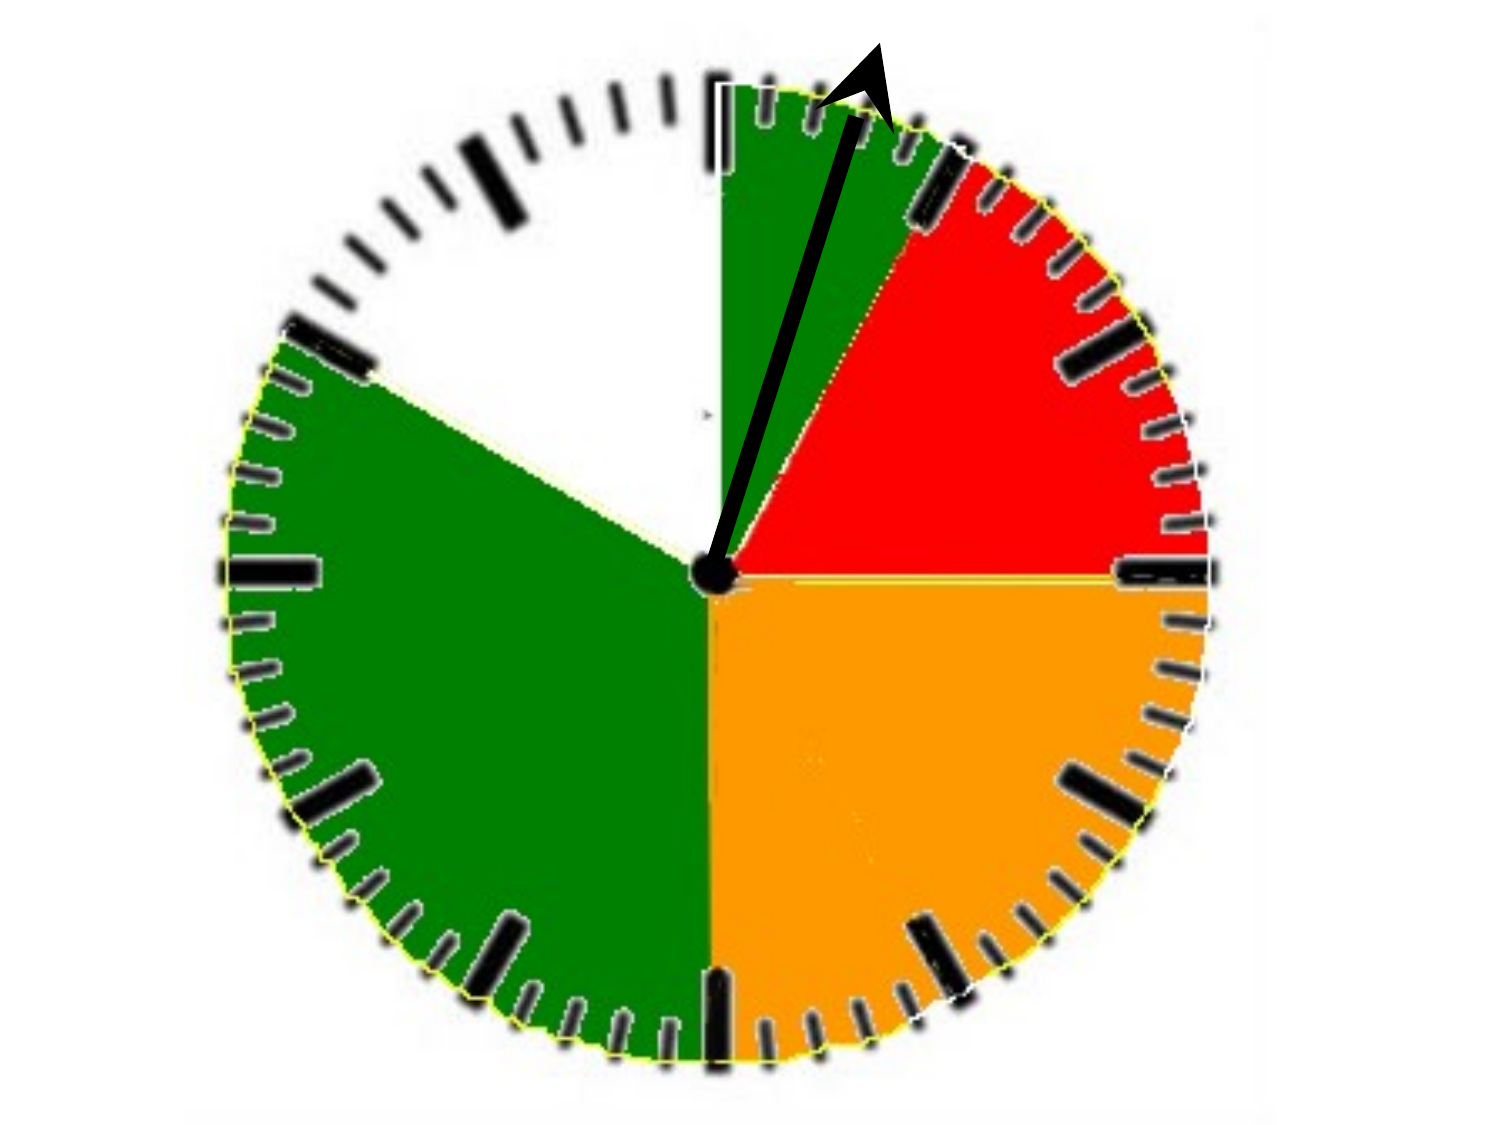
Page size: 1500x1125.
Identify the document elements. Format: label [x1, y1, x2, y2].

picture [182, 5, 1306, 1125]
text_box [536, 219, 1058, 386]
